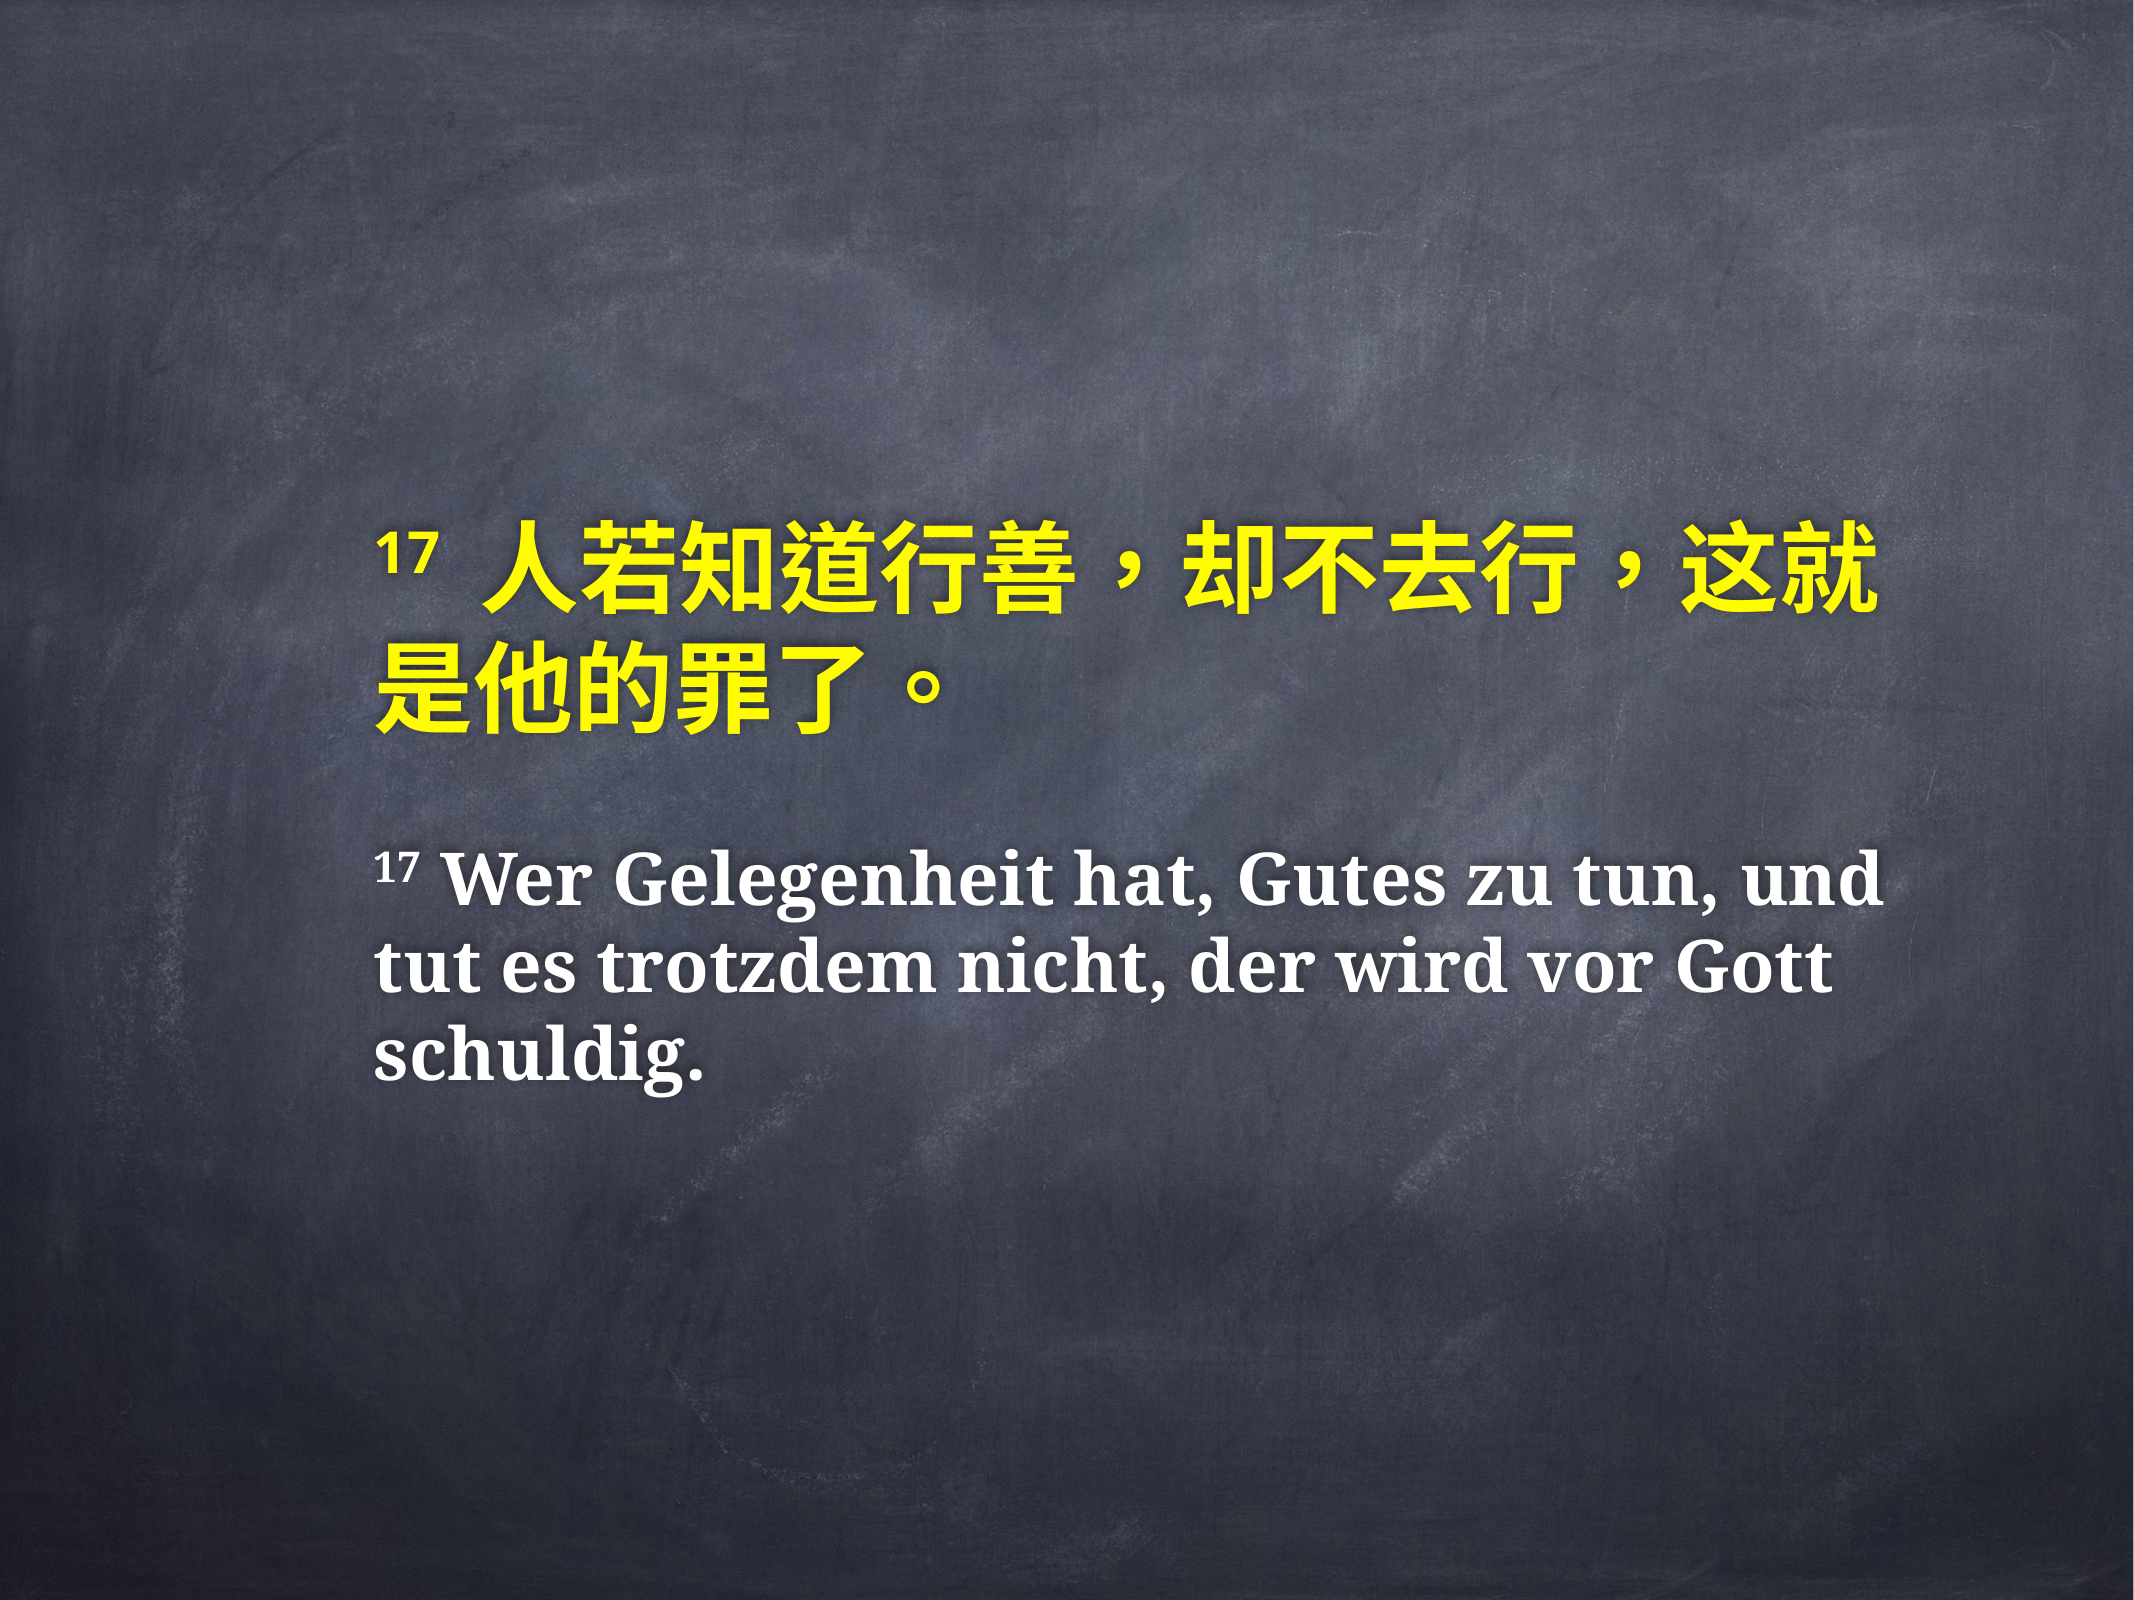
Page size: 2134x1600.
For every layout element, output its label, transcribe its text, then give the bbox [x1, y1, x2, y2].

title 17 人若知道行善，却不去行，这就是他的罪了。 17 Wer Gelegenheit hat, Gutes zu tun, und tut es trotzdem nicht, der wird vor Gott schuldig. [365, 526, 1941, 1074]
picture [0, 0, 2134, 1600]
